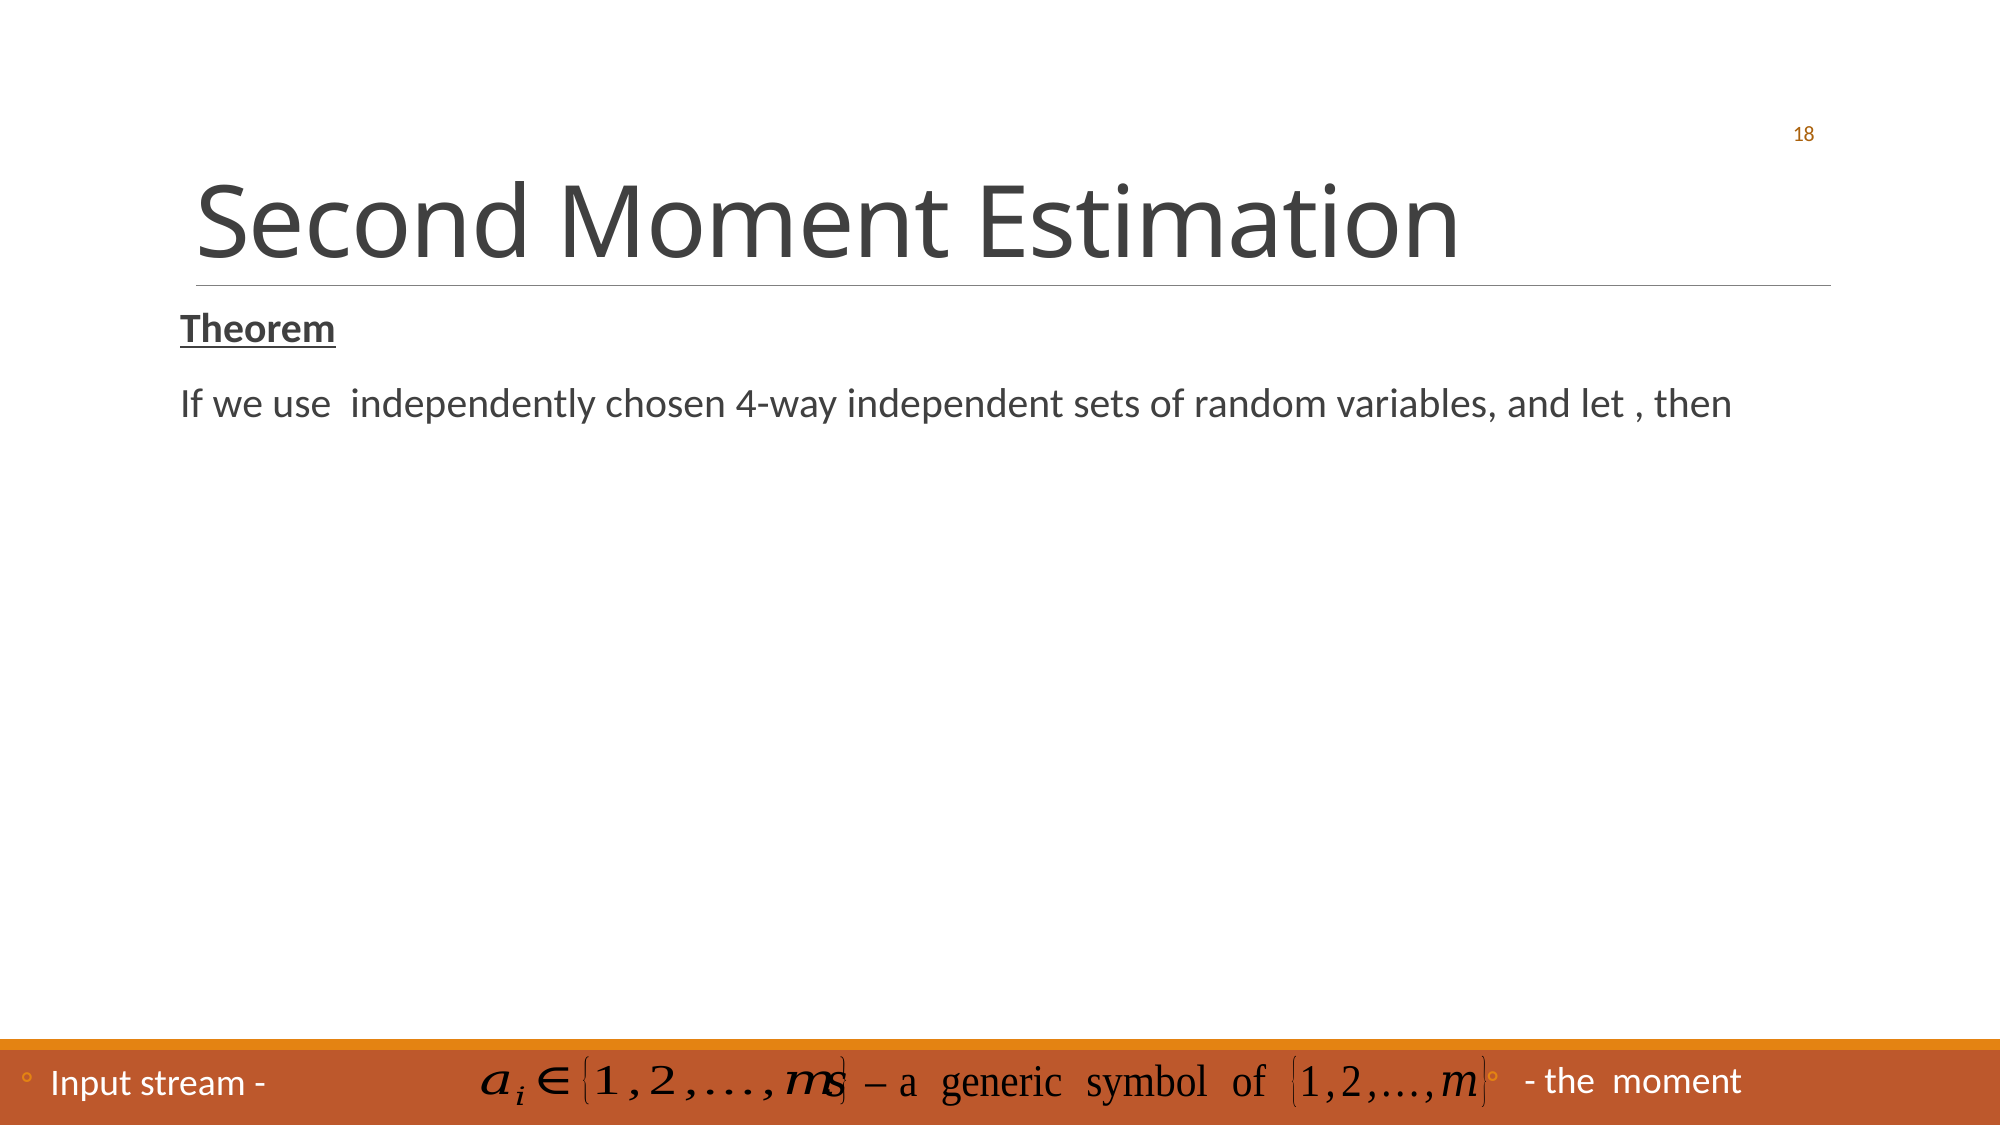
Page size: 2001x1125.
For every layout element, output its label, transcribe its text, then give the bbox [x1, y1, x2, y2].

slide_number 18 [1614, 103, 1830, 163]
title Second Moment Estimation [180, 47, 1830, 285]
